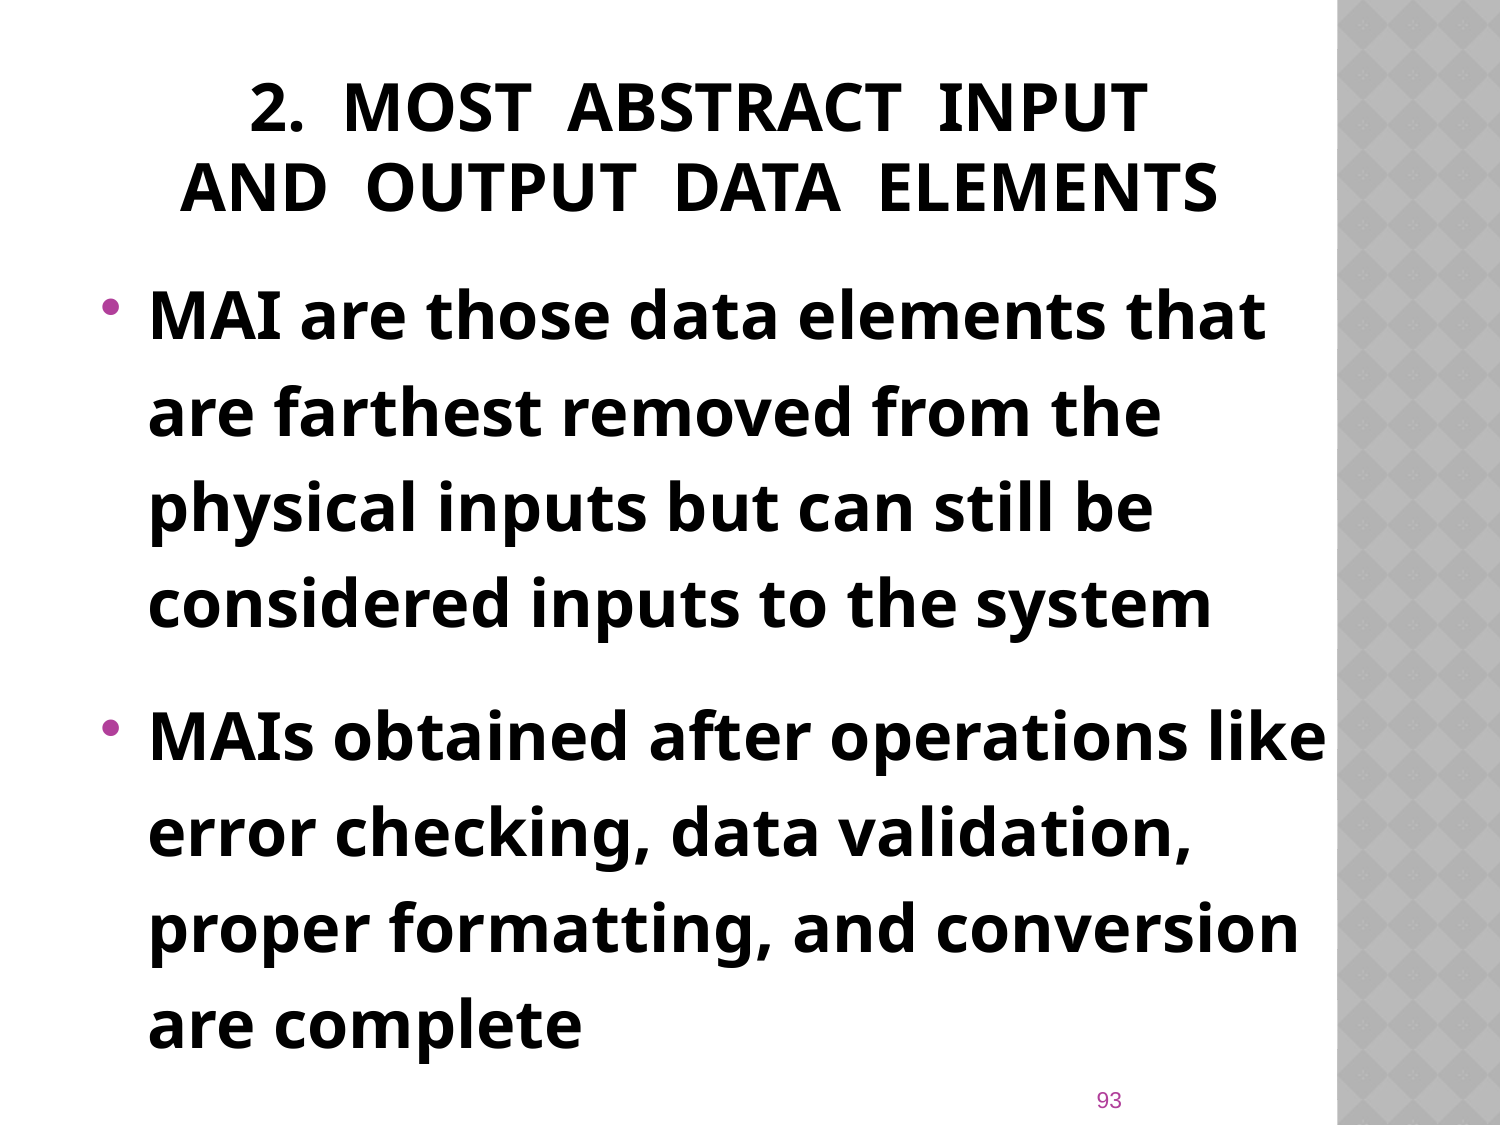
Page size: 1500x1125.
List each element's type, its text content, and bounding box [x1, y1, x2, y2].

title 2. Most Abstract input and output data elements [37, 62, 1363, 225]
slide_number 93 [1025, 1088, 1123, 1113]
list MAI are those data elements that are farthest removed from the physical inputs but can still be considered inputs to the system MAIs obtained after operations like error checking, data validation, proper formatting, and conversion are complete [87, 249, 1363, 1088]
